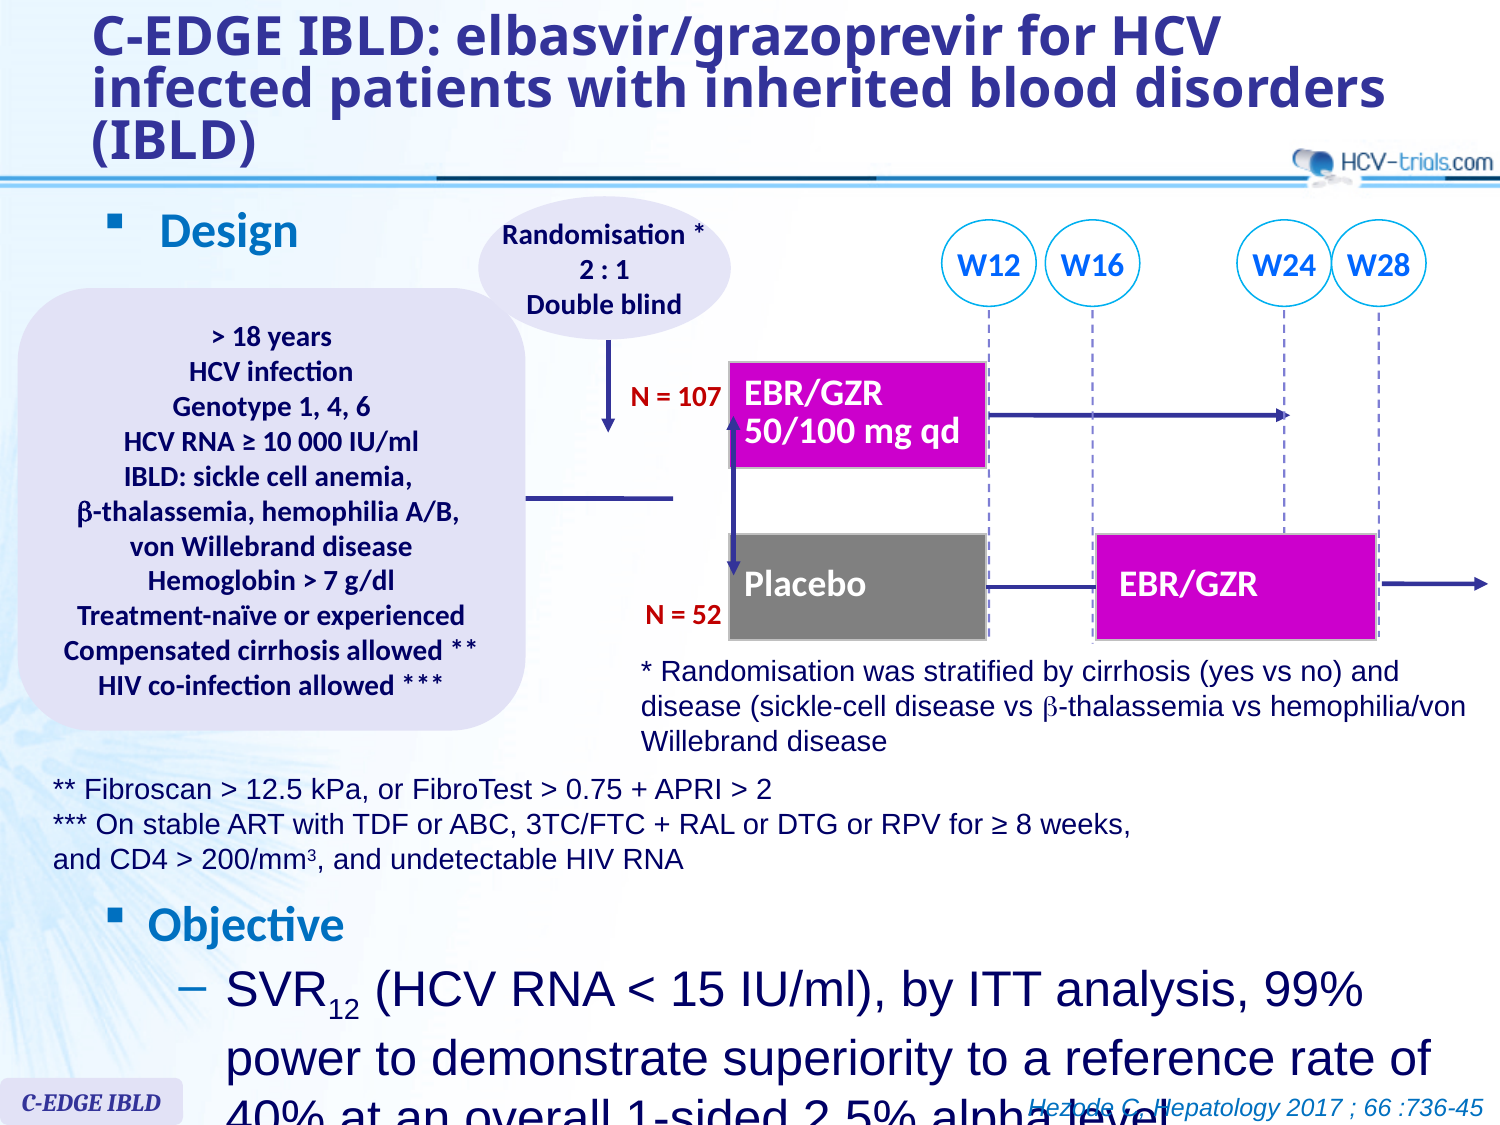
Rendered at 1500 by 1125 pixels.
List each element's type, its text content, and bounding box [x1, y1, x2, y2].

text_box [1093, 409, 1291, 422]
text_box W16 [1045, 219, 1140, 307]
text_box W28 [1331, 219, 1427, 307]
text_box Design [88, 190, 386, 286]
table_header EBR/GZR 50/100 mg qd [730, 363, 985, 467]
text_box Randomisation * 2 : 1 Double blind [478, 196, 731, 340]
text_box W12 [941, 219, 1037, 307]
text_box ** Fibroscan > 12.5 kPa, or FibroTest > 0.75 + APRI > 2 *** On stable ART with TDF or ABC, 3TC/FTC + RAL or DTG or RPV for ≥ 8 weeks, and CD4 > 200/mm3, and undetectable HIV RNA [38, 763, 1156, 883]
table_header EBR/GZR [1097, 535, 1375, 639]
text_box * Randomisation was stratified by cirrhosis (yes vs no) and disease (sickle-cell disease vs b-thalassemia vs hemophilia/von Willebrand disease [625, 645, 1483, 765]
text_box Hezode C, Hepatology 2017 ; 66 :736-45 [1012, 1084, 1500, 1125]
text_box W24 [1236, 219, 1332, 307]
table_header Placebo [730, 535, 985, 639]
title C-EDGE IBLD: elbasvir/grazoprevir for HCV infected patients with inherited blood disorders (IBLD) [76, 12, 1448, 173]
text_box [1381, 577, 1489, 591]
text_box > 18 years HCV infection Genotype 1, 4, 6 HCV RNA ≥ 10 000 IU/ml IBLD: sickle cell anemia, b-thalassemia, hemophilia A/B, von Willebrand disease Hemoglobin > 7 g/dl Treatment-naïve or experienced Compensated cirrhosis allowed ** HIV co-infection allowed *** [17, 288, 526, 731]
text_box N = 107 [615, 369, 737, 420]
text_box Objective SVR12 (HCV RNA < 15 IU/ml), by ITT analysis, 99% power to demonstrate superiority to a reference rate of 40% at an overall 1-sided 2.5% alpha level [88, 884, 1489, 1038]
text_box C-EDGE IBLD [0, 1077, 184, 1125]
picture [0, 0, 1500, 1125]
text_box N = 52 [630, 588, 728, 639]
